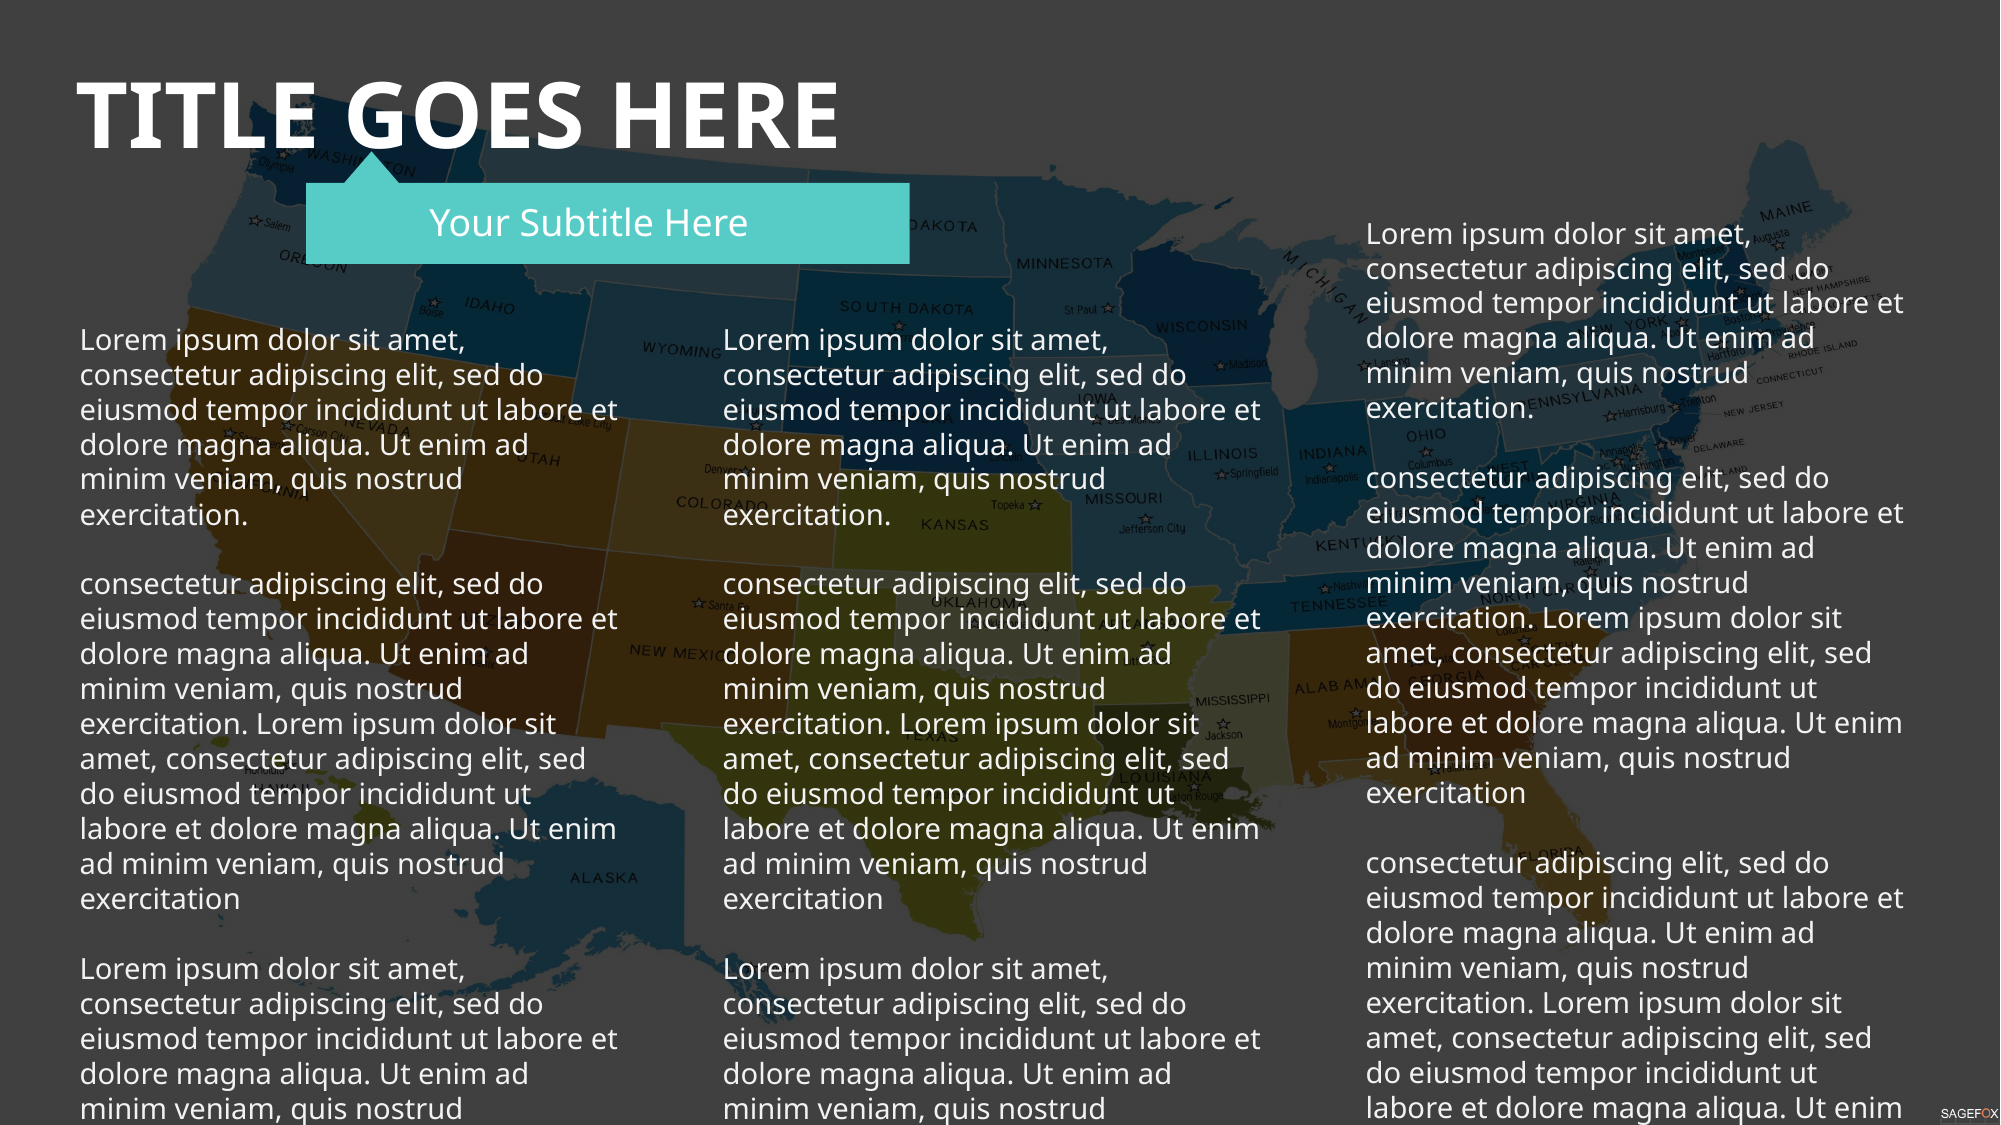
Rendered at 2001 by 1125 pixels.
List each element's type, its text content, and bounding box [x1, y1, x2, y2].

text_box TITLE GOES HERE [60, 49, 965, 175]
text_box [306, 151, 910, 264]
text_box Lorem ipsum dolor sit amet, consectetur adipiscing elit, sed do eiusmod tempor incididunt ut labore et dolore magna aliqua. Ut enim ad minim veniam, quis nostrud exercitation. consectetur adipiscing elit, sed do eiusmod tempor incididunt ut labore et dolore magna aliqua. Ut enim ad minim veniam, quis nostrud exercitation. Lorem ipsum dolor sit amet, consectetur adipiscing elit, sed do eiusmod tempor incididunt ut labore et dolore magna aliqua. Ut enim ad minim veniam, quis nostrud exercitation consectetur adipiscing elit, sed do eiusmod tempor incididunt ut labore et dolore magna aliqua. Ut enim ad minim veniam, quis nostrud exercitation. Lorem ipsum dolor sit amet, consectetur adipiscing elit, sed do eiusmod tempor incididunt ut labore et dolore magna aliqua. Ut enim ad minim veniam, quis nostrud exercitation [1350, 207, 1921, 1125]
text_box Lorem ipsum dolor sit amet, consectetur adipiscing elit, sed do eiusmod tempor incididunt ut labore et dolore magna aliqua. Ut enim ad minim veniam, quis nostrud exercitation. consectetur adipiscing elit, sed do eiusmod tempor incididunt ut labore et dolore magna aliqua. Ut enim ad minim veniam, quis nostrud exercitation. Lorem ipsum dolor sit amet, consectetur adipiscing elit, sed do eiusmod tempor incididunt ut labore et dolore magna aliqua. Ut enim ad minim veniam, quis nostrud exercitation Lorem ipsum dolor sit amet, consectetur adipiscing elit, sed do eiusmod tempor incididunt ut labore et dolore magna aliqua. Ut enim ad minim veniam, quis nostrud exercitation [707, 313, 1278, 1125]
text_box Lorem ipsum dolor sit amet, consectetur adipiscing elit, sed do eiusmod tempor incididunt ut labore et dolore magna aliqua. Ut enim ad minim veniam, quis nostrud exercitation. consectetur adipiscing elit, sed do eiusmod tempor incididunt ut labore et dolore magna aliqua. Ut enim ad minim veniam, quis nostrud exercitation. Lorem ipsum dolor sit amet, consectetur adipiscing elit, sed do eiusmod tempor incididunt ut labore et dolore magna aliqua. Ut enim ad minim veniam, quis nostrud exercitation Lorem ipsum dolor sit amet, consectetur adipiscing elit, sed do eiusmod tempor incididunt ut labore et dolore magna aliqua. Ut enim ad minim veniam, quis nostrud exercitation. [64, 313, 635, 1125]
picture [0, 0, 2001, 1125]
